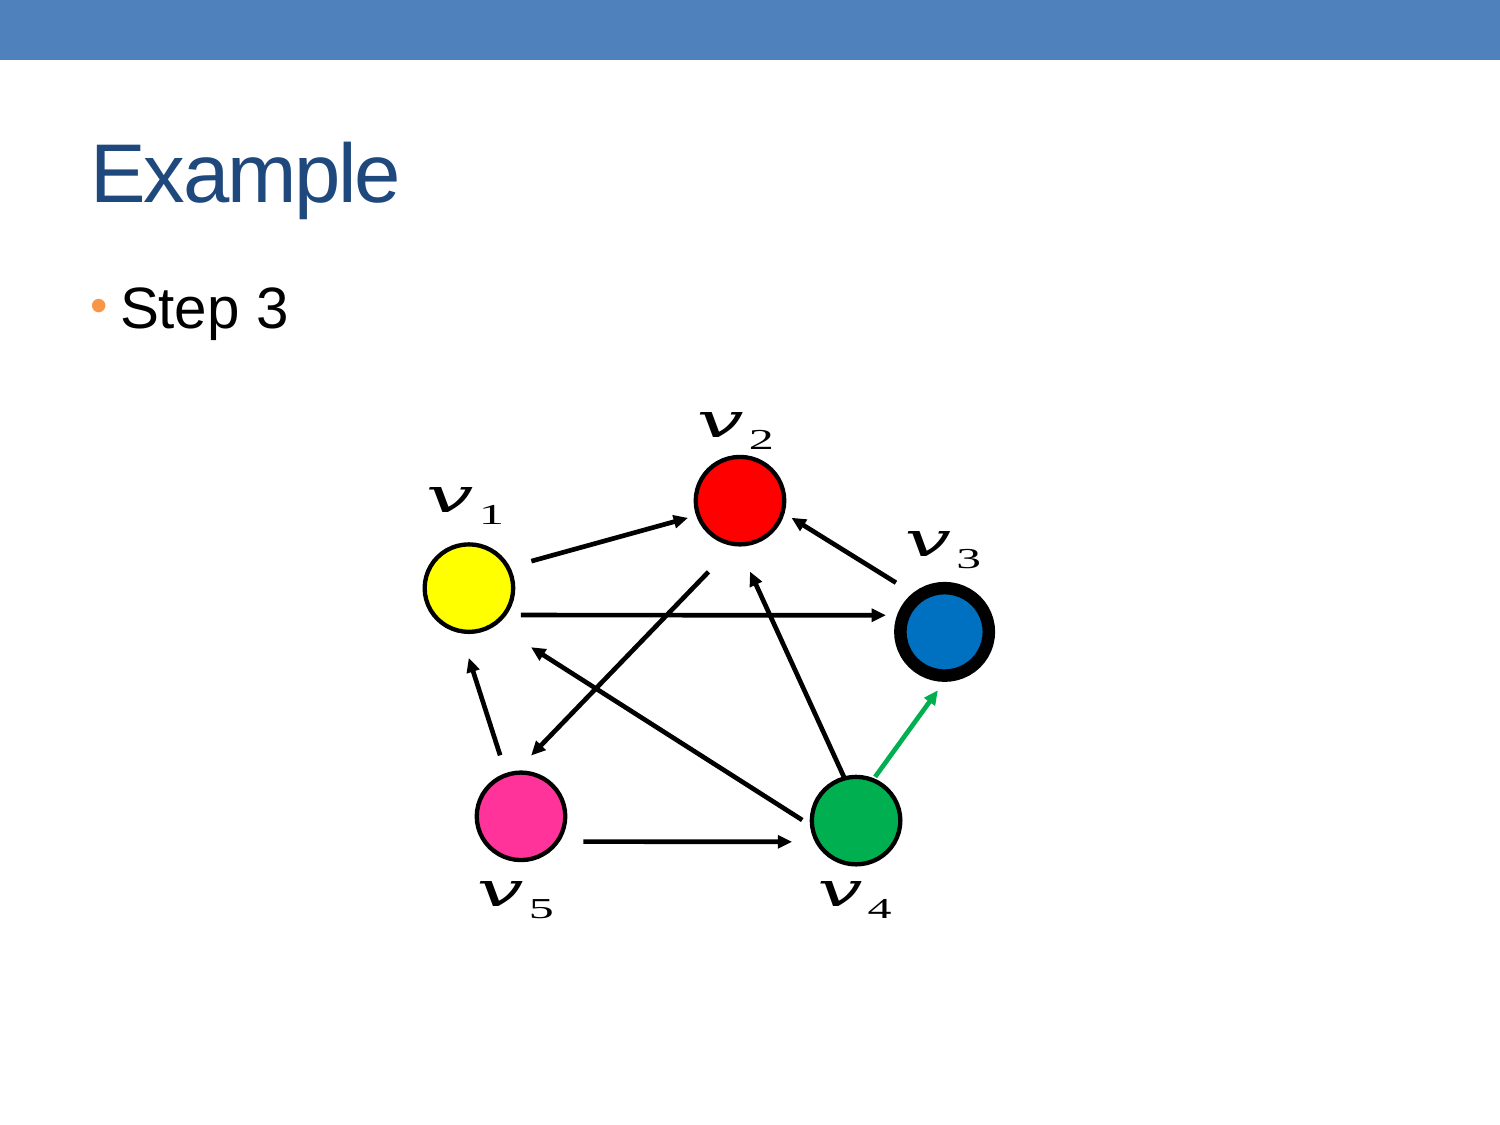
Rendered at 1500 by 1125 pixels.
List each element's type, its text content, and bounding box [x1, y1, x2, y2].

list Step 3 [75, 262, 1425, 1063]
title Example [75, 87, 1425, 250]
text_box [424, 395, 990, 926]
